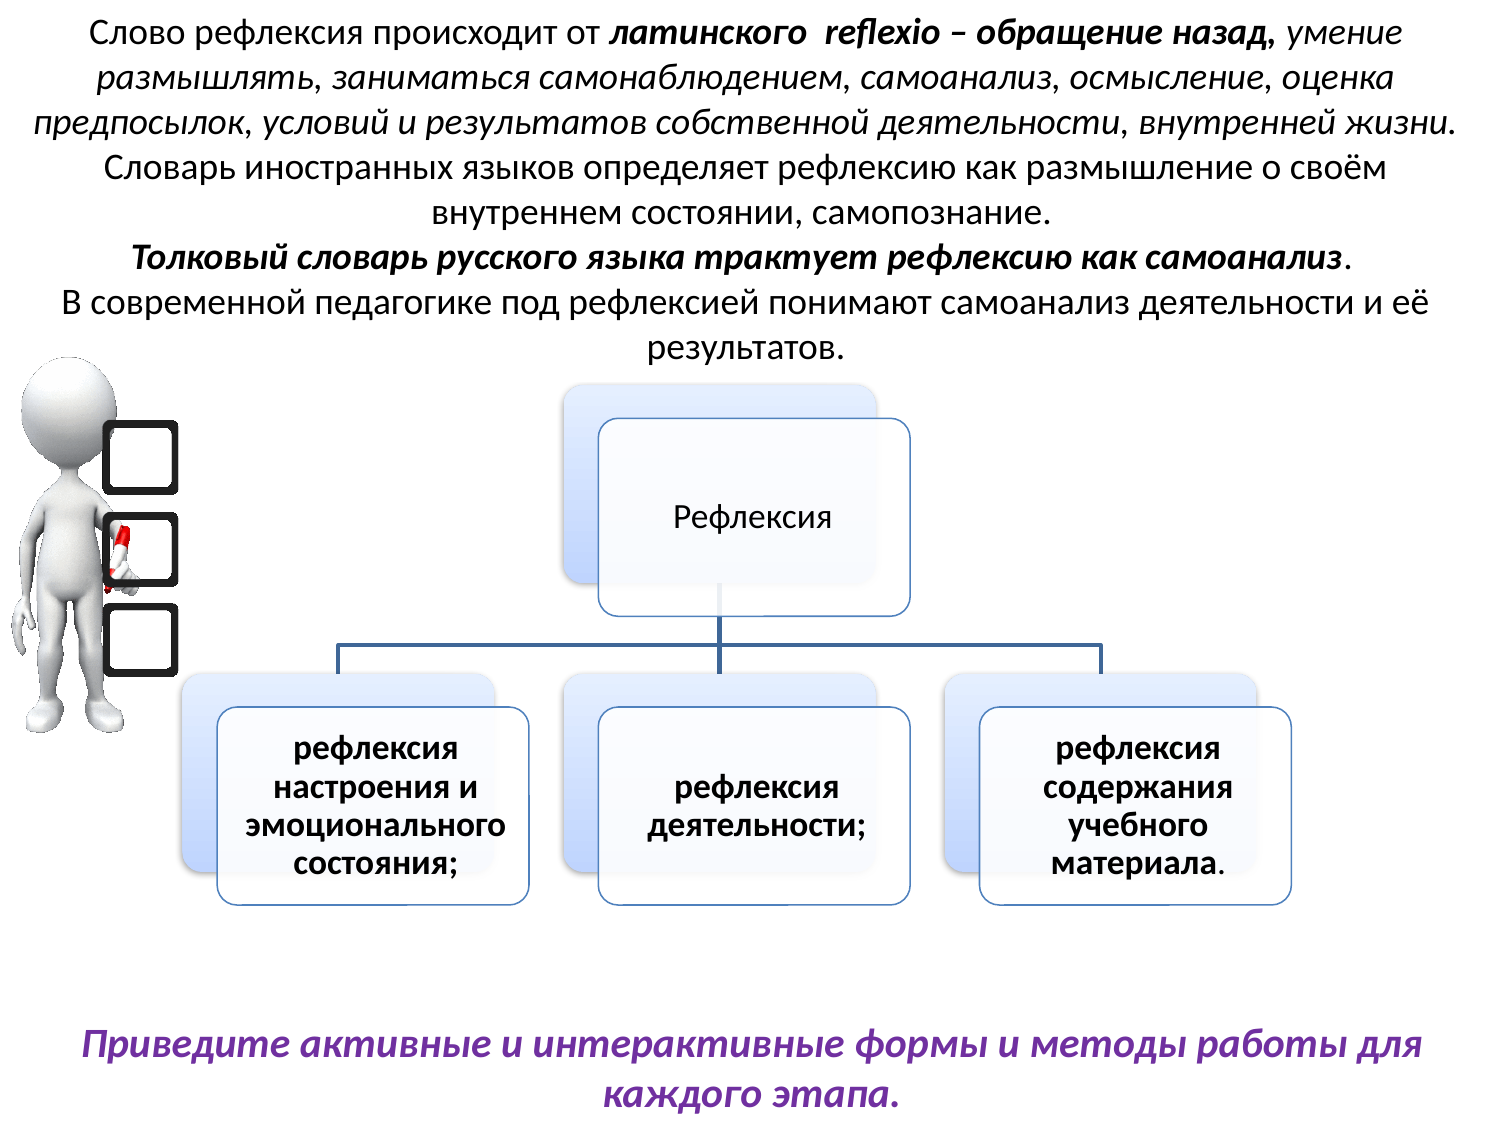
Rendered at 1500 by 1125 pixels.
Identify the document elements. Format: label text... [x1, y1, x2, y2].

text_box Приведите активные и интерактивные формы и методы работы для каждого этапа. [3, 1008, 1500, 1124]
text_box Слово рефлексия происходит от латинского reflexio – обращение назад, умение размышлять, заниматься самонаблюдением, самоанализ, осмысление, оценка предпосылок, условий и результатов собственной деятельности, внутренней жизни. Словарь иностранных языков определяет рефлексию как размышление о своём внутреннем состоянии, самопознание. Толковый словарь русского языка трактует рефлексию как самоанализ. В современной педагогике под рефлексией понимают самоанализ деятельности и её результатов. [0, 0, 1497, 375]
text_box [0, 385, 1475, 906]
picture [0, 349, 221, 788]
